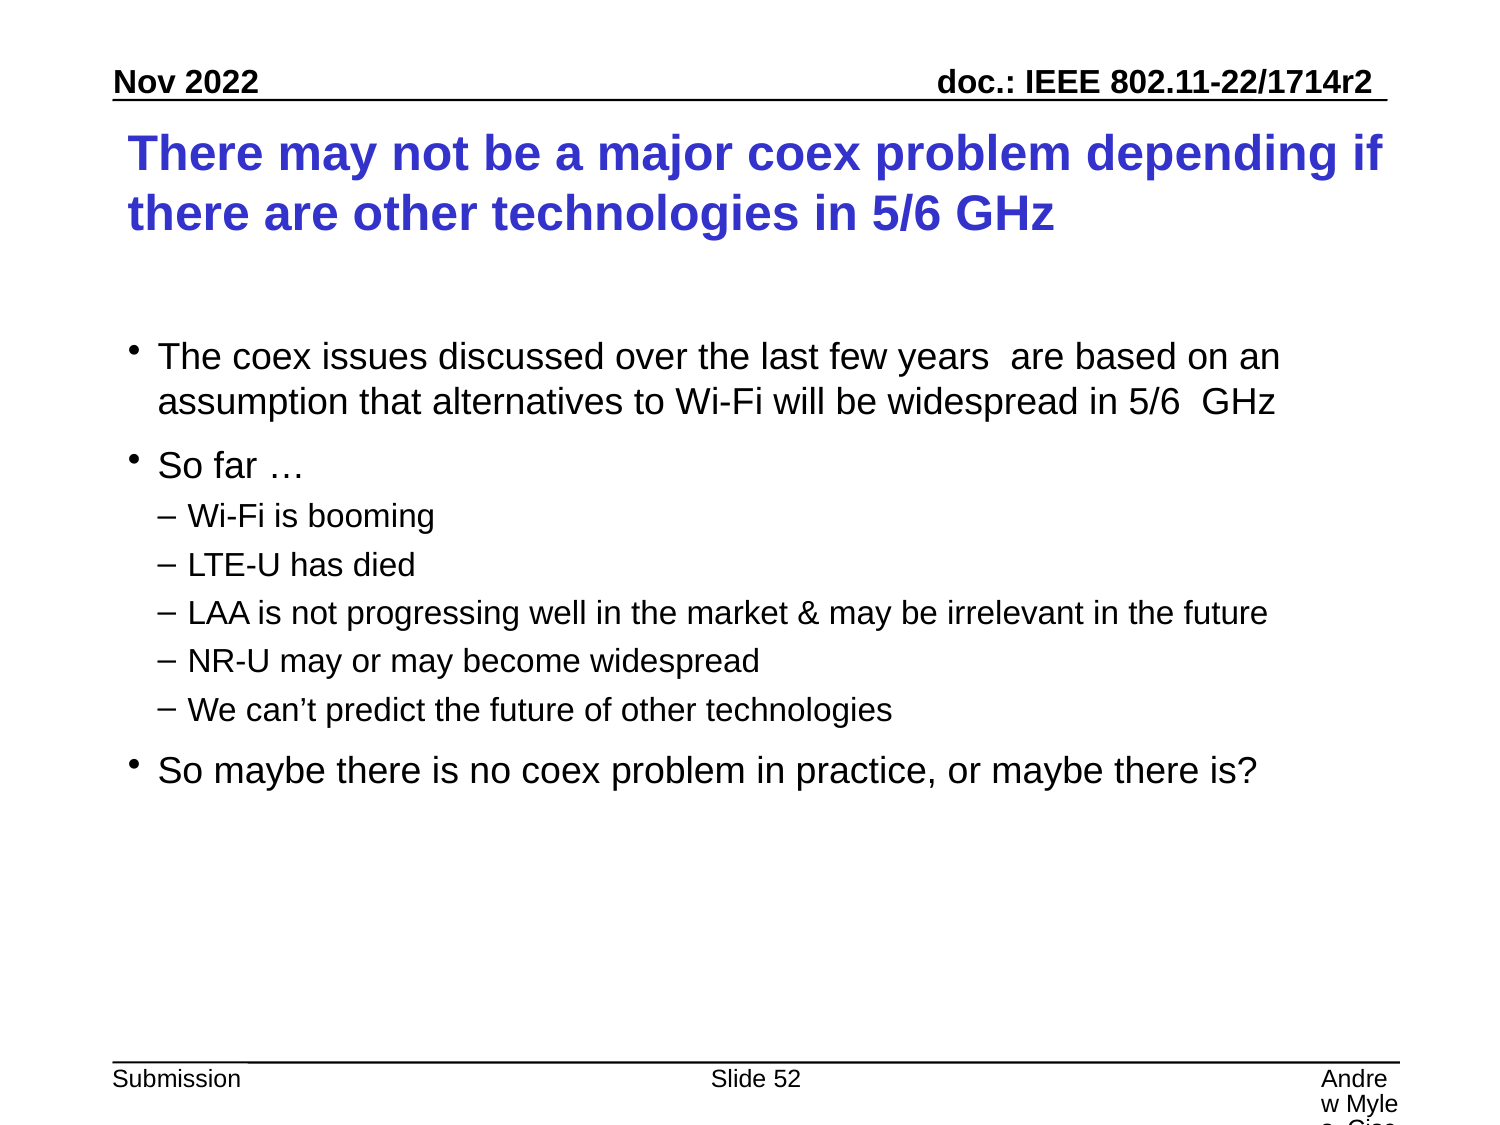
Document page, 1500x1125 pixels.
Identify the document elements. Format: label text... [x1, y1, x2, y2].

slide_number Slide 52 [709, 1061, 803, 1093]
footer Andrew Myles, Cisco [1320, 1061, 1402, 1093]
list The coex issues discussed over the last few years are based on an assumption that alternatives to Wi-Fi will be widespread in 5/6 GHz So far … Wi-Fi is booming LTE-U has died LAA is not progressing well in the market & may be irrelevant in the future NR-U may or may become widespread We can’t predict the future of other technologies So maybe there is no coex problem in practice, or maybe there is? [112, 324, 1388, 1000]
title There may not be a major coex problem depending if there are other technologies in 5/6 GHz [112, 112, 1413, 288]
